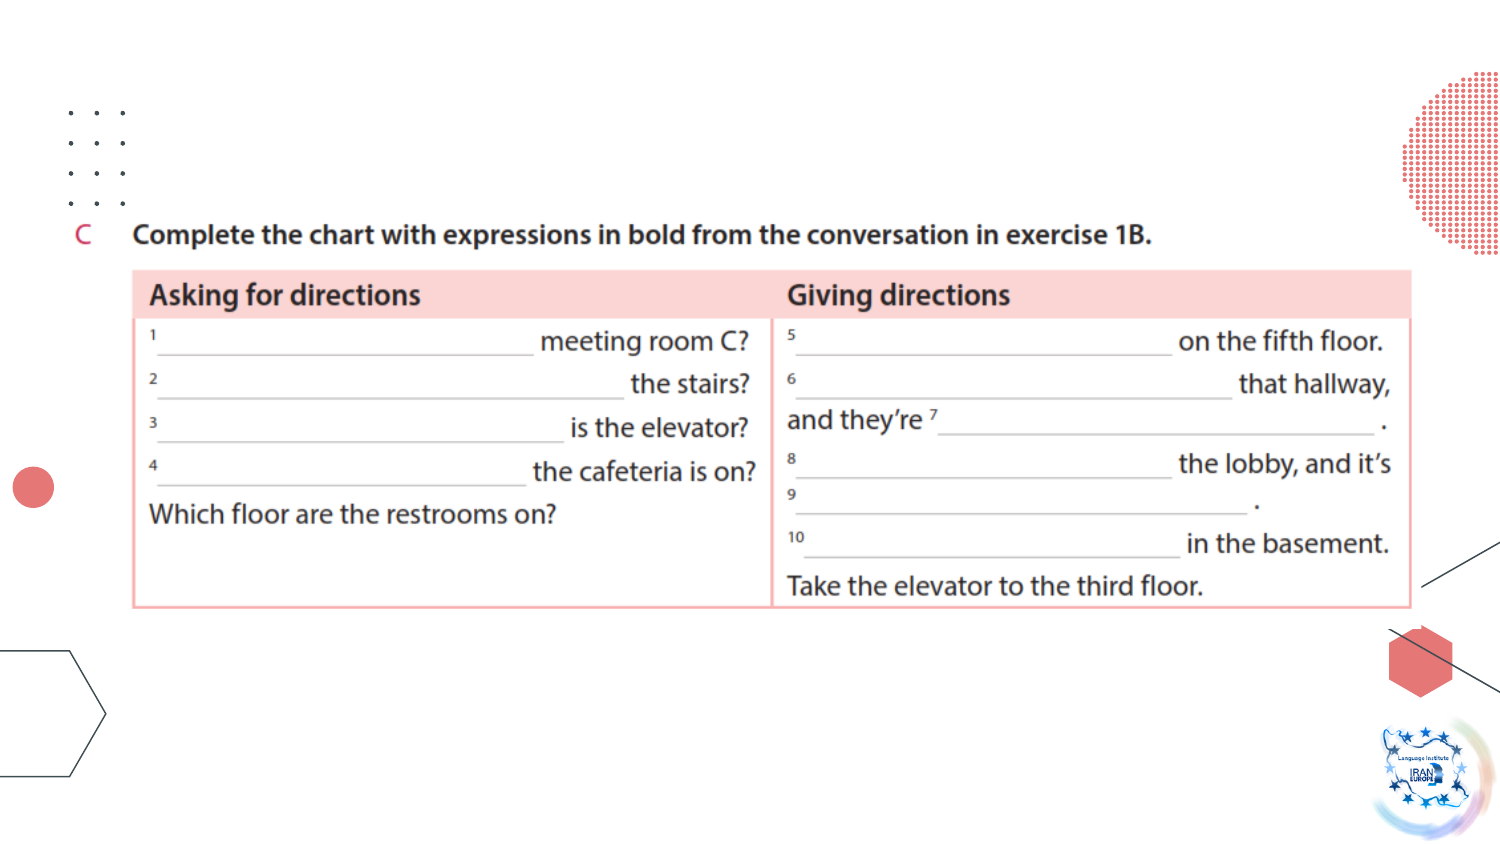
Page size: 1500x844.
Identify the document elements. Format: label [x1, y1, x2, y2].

picture [1364, 711, 1500, 844]
picture [60, 211, 1422, 629]
